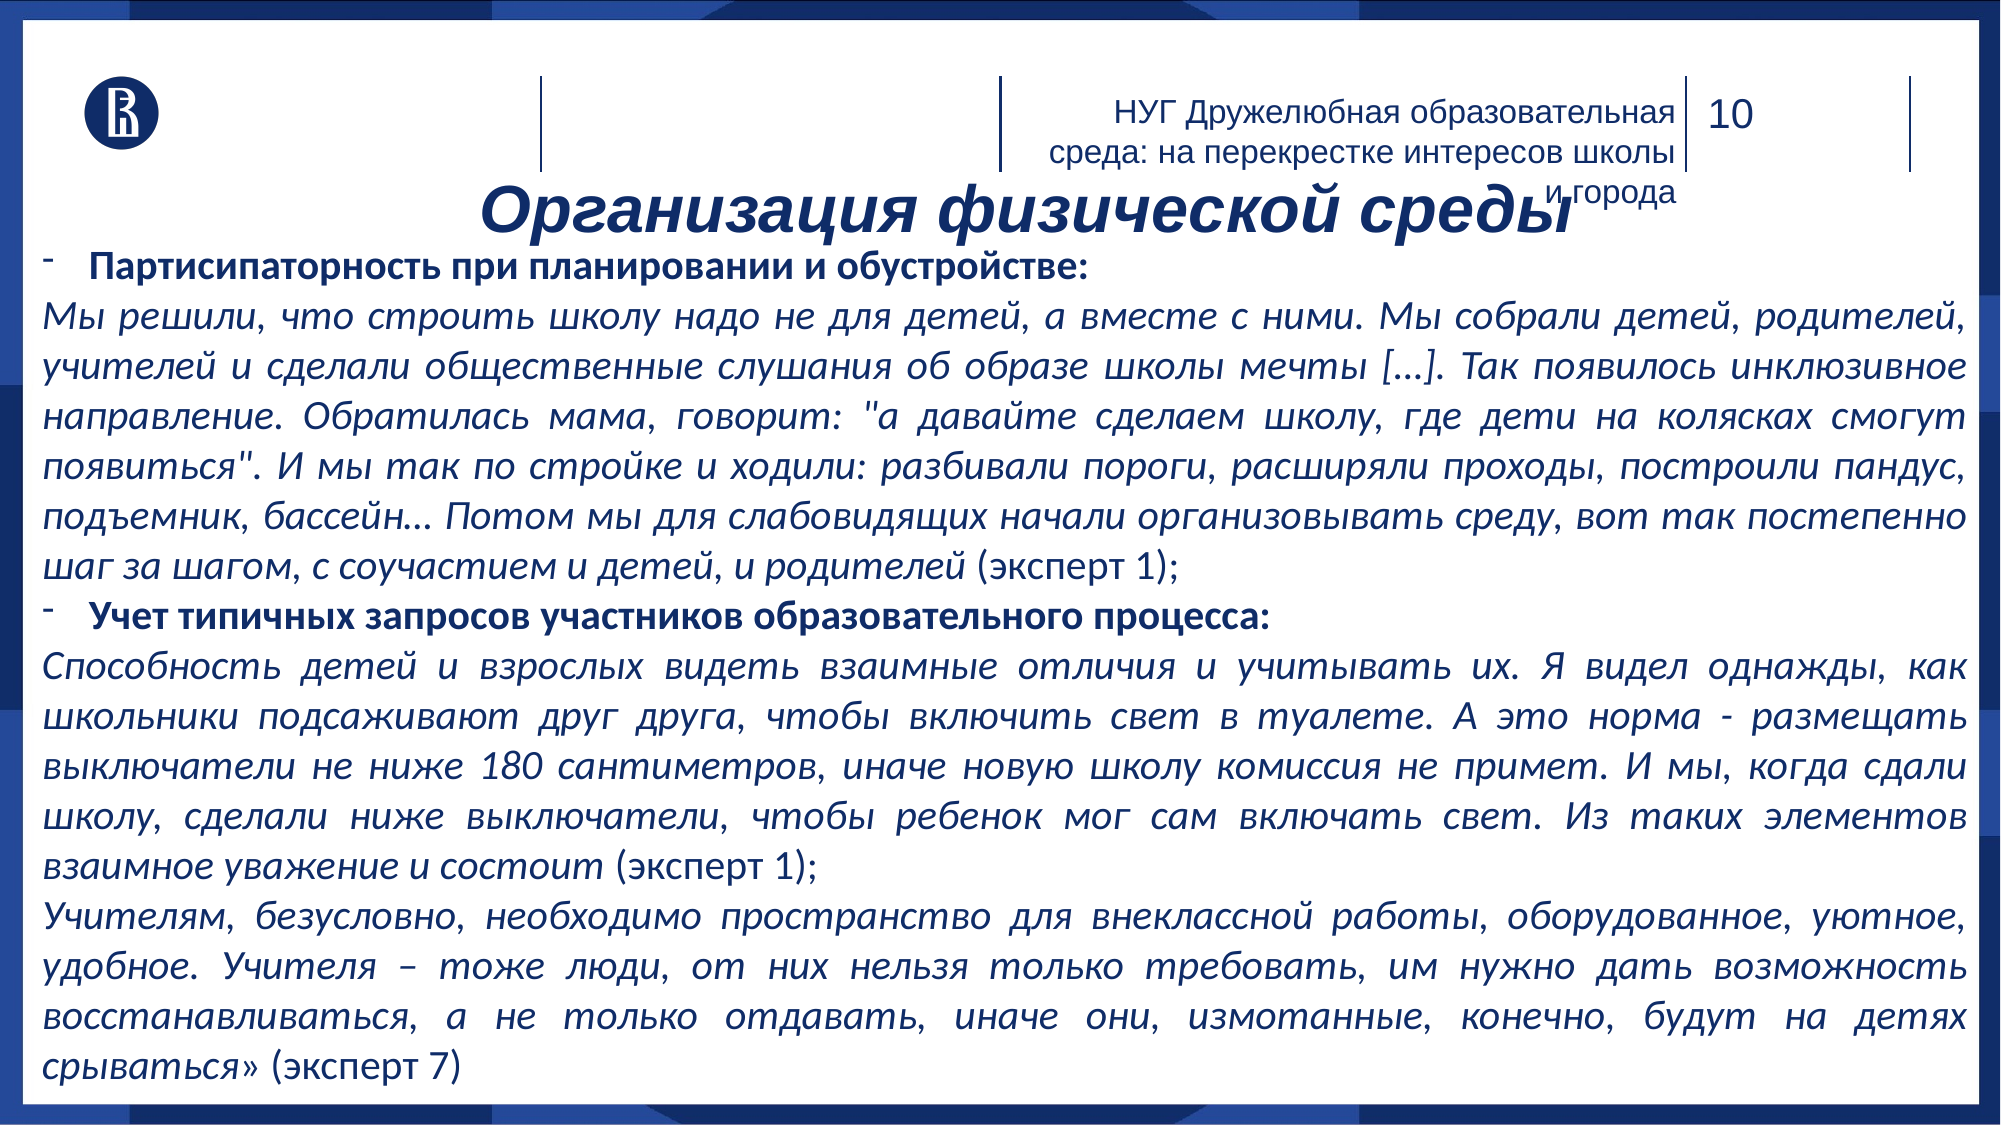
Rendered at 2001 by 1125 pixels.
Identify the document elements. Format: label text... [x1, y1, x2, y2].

text_box Партисипаторность при планировании и обустройстве: Мы решили, что строить школу надо не для детей, а вместе с ними. Мы собрали детей, родителей, учителей и сделали общественные слушания об образе школы мечты […]. Так появилось инклюзивное направление. Обратилась мама, говорит: "а давайте сделаем школу, где дети на колясках смогут появиться". И мы так по стройке и ходили: разбивали пороги, расширяли проходы, построили пандус, подъемник, бассейн… Потом мы для слабовидящих начали организовывать среду, вот так постепенно шаг за шагом, с соучастием и детей, и родителей (эксперт 1); Учет типичных запросов участников образовательного процесса: Способность детей и взрослых видеть взаимные отличия и учитывать их. Я видел однажды, как школьники подсаживают друг друга, чтобы включить свет в туалете. А это норма - размещать выключатели не ниже 180 сантиметров, иначе новую школу комиссия не примет. И мы, когда сдали школу, сделали ниже выключатели, чтобы ребенок мог сам включать свет. Из таких элементов взаимное уважение и состоит (эксперт 1); Учителям, безусловно, необходимо пространство для внеклассной работы, оборудованное, уютное, удобное. Учителя – тоже люди, от них нельзя только требовать, им нужно дать возможность восстанавливаться, а не только отдавать, иначе они, измотанные, конечно, будут на детях срываться» (эксперт 7) [26, 229, 1984, 1096]
list НУГ Дружелюбная образовательная среда: на перекрестке интересов школы и города [1026, 90, 1677, 157]
picture [0, 0, 2001, 1125]
title Организация физической среды [119, 166, 1934, 229]
